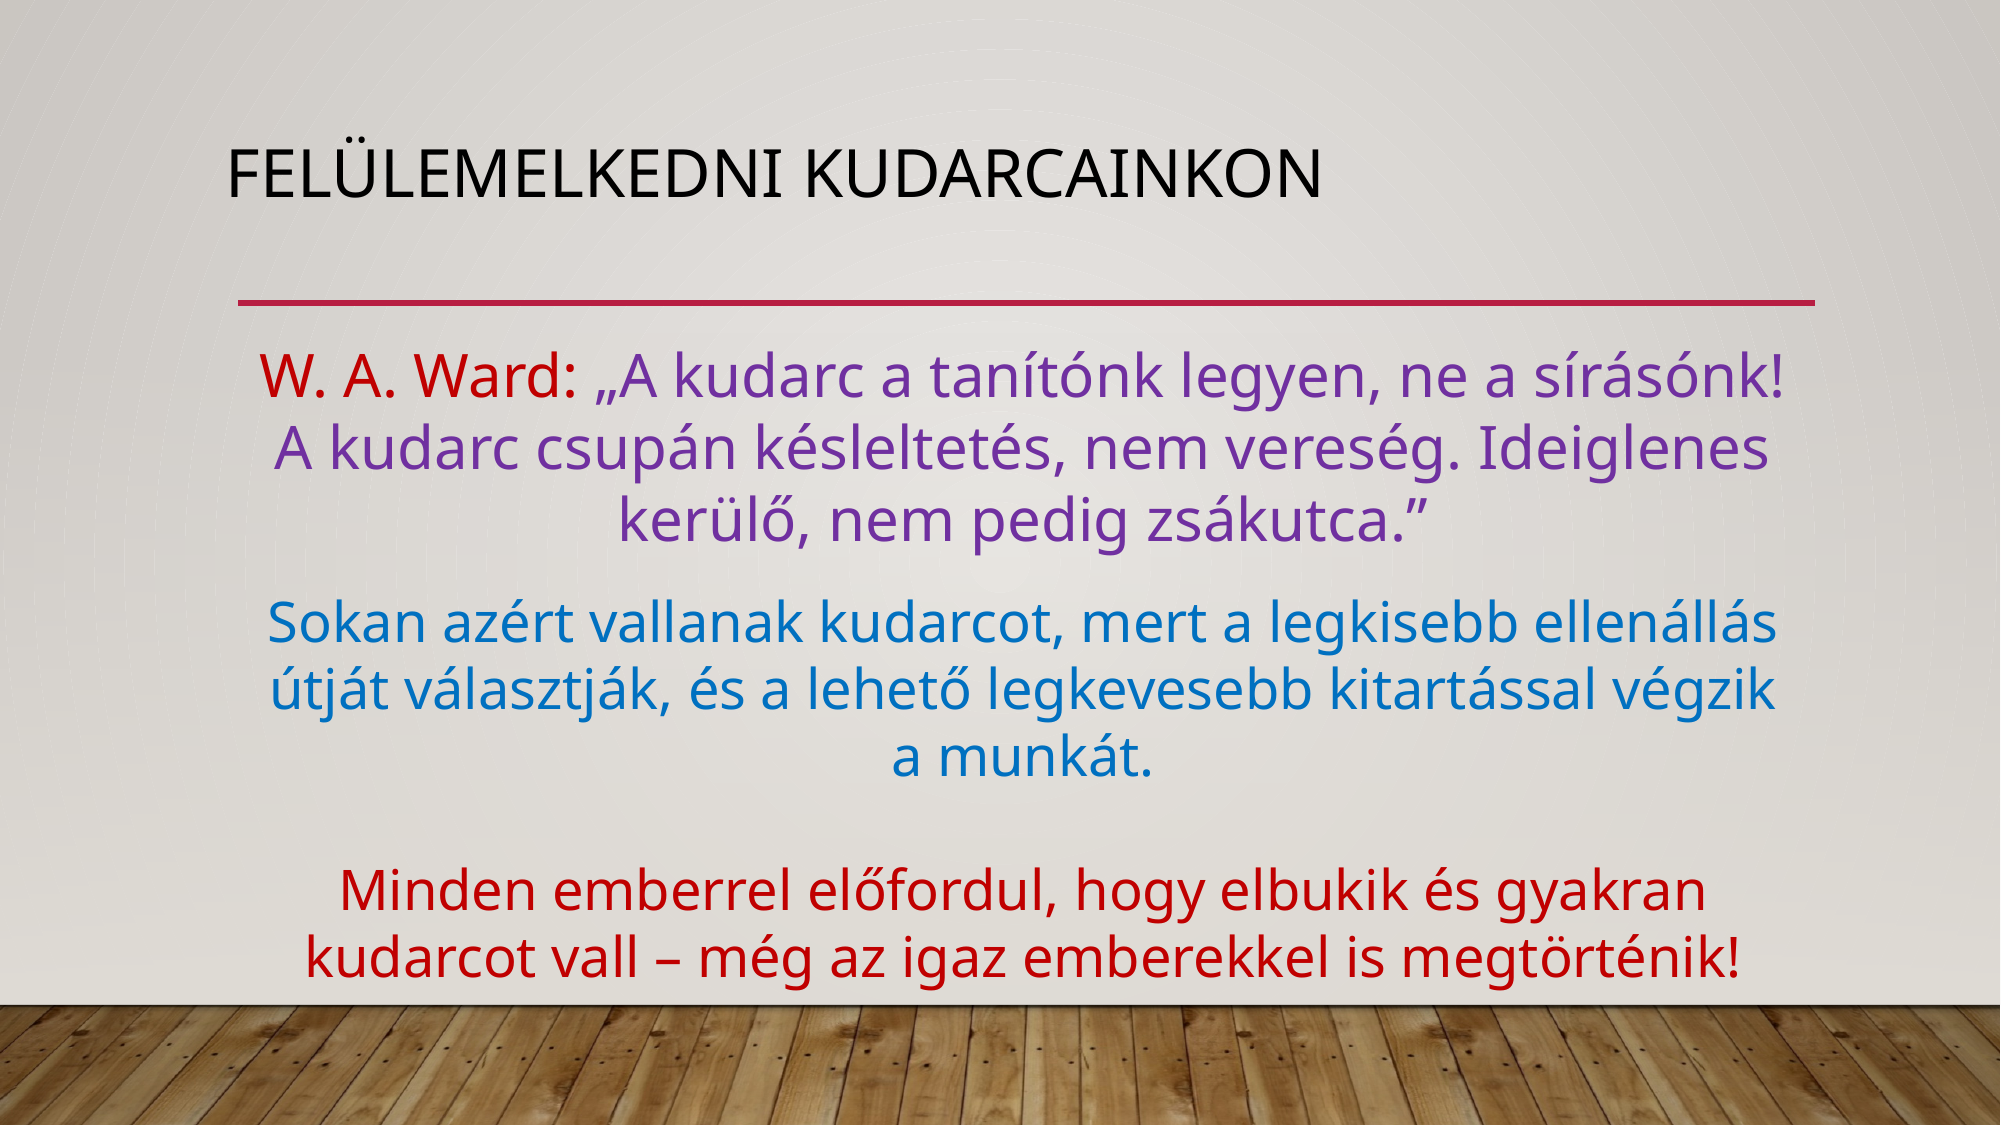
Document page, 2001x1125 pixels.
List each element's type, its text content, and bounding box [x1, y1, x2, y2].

list W. A. Ward: „A kudarc a tanítónk legyen, ne a sírásónk! A kudarc csupán késleltetés, nem vereség. Ideiglenes kerülő, nem pedig zsákutca.” Sokan azért vallanak kudarcot, mert a legkisebb ellenállás útját választják, és a lehető legkevesebb kitartással végzik a munkát. Minden emberrel előfordul, hogy elbukik és gyakran kudarcot vall – még az igaz emberekkel is megtörténik! [237, 329, 1809, 999]
title Felülemelkedni kudarcainkon [210, 132, 1837, 306]
picture [0, 1005, 2000, 1125]
